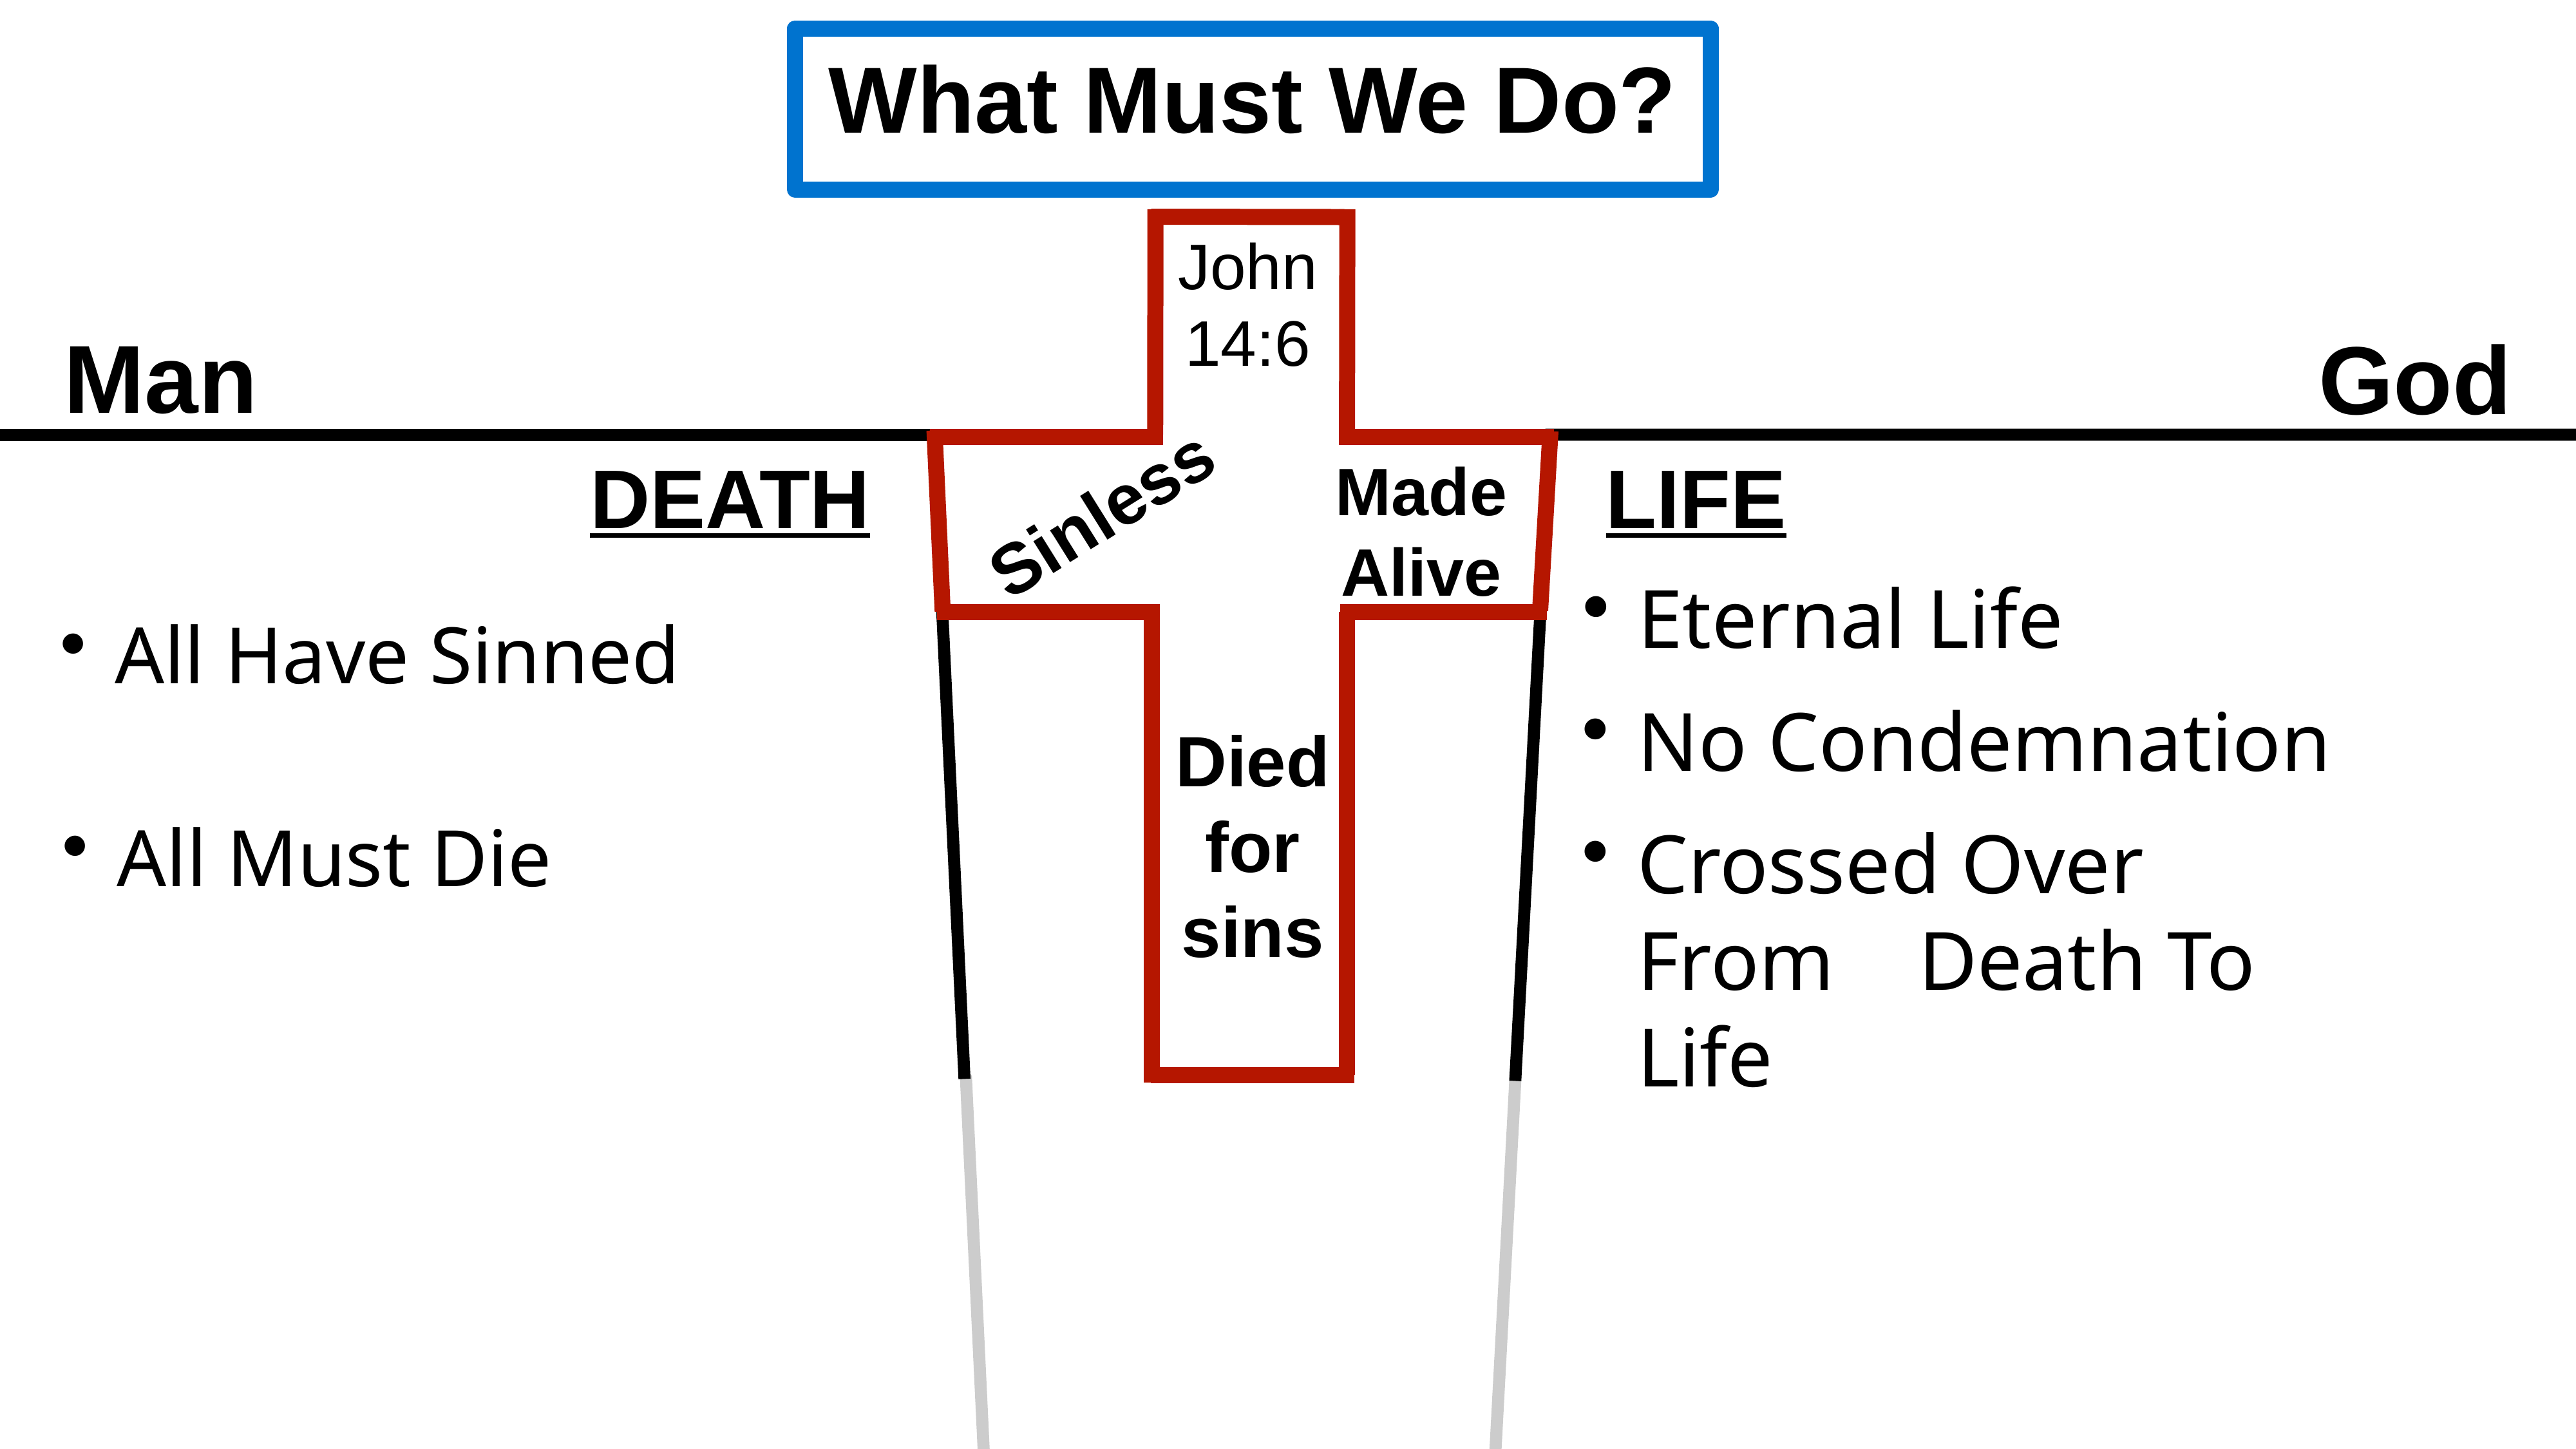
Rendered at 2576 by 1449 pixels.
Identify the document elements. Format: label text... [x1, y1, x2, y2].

text_box Made Alive [1289, 437, 1554, 623]
text_box All Have Sinned [49, 595, 1218, 714]
text_box What Must We Do? [795, 28, 1711, 190]
text_box LIFE [1569, 435, 1824, 554]
text_box All Must Die [51, 798, 682, 917]
text_box No Condemnation [1571, 679, 2444, 799]
text_box Man [48, 305, 341, 439]
text_box Eternal Life [1572, 557, 2251, 676]
text_box DEATH [566, 435, 894, 554]
text_box John 14:6 [1146, 214, 1349, 391]
text_box God [2302, 307, 2546, 440]
text_box Sinless [952, 346, 1318, 595]
text_box Crossed Over From Death To Life [1571, 802, 2343, 1010]
text_box Died for sins [1122, 705, 1383, 1022]
